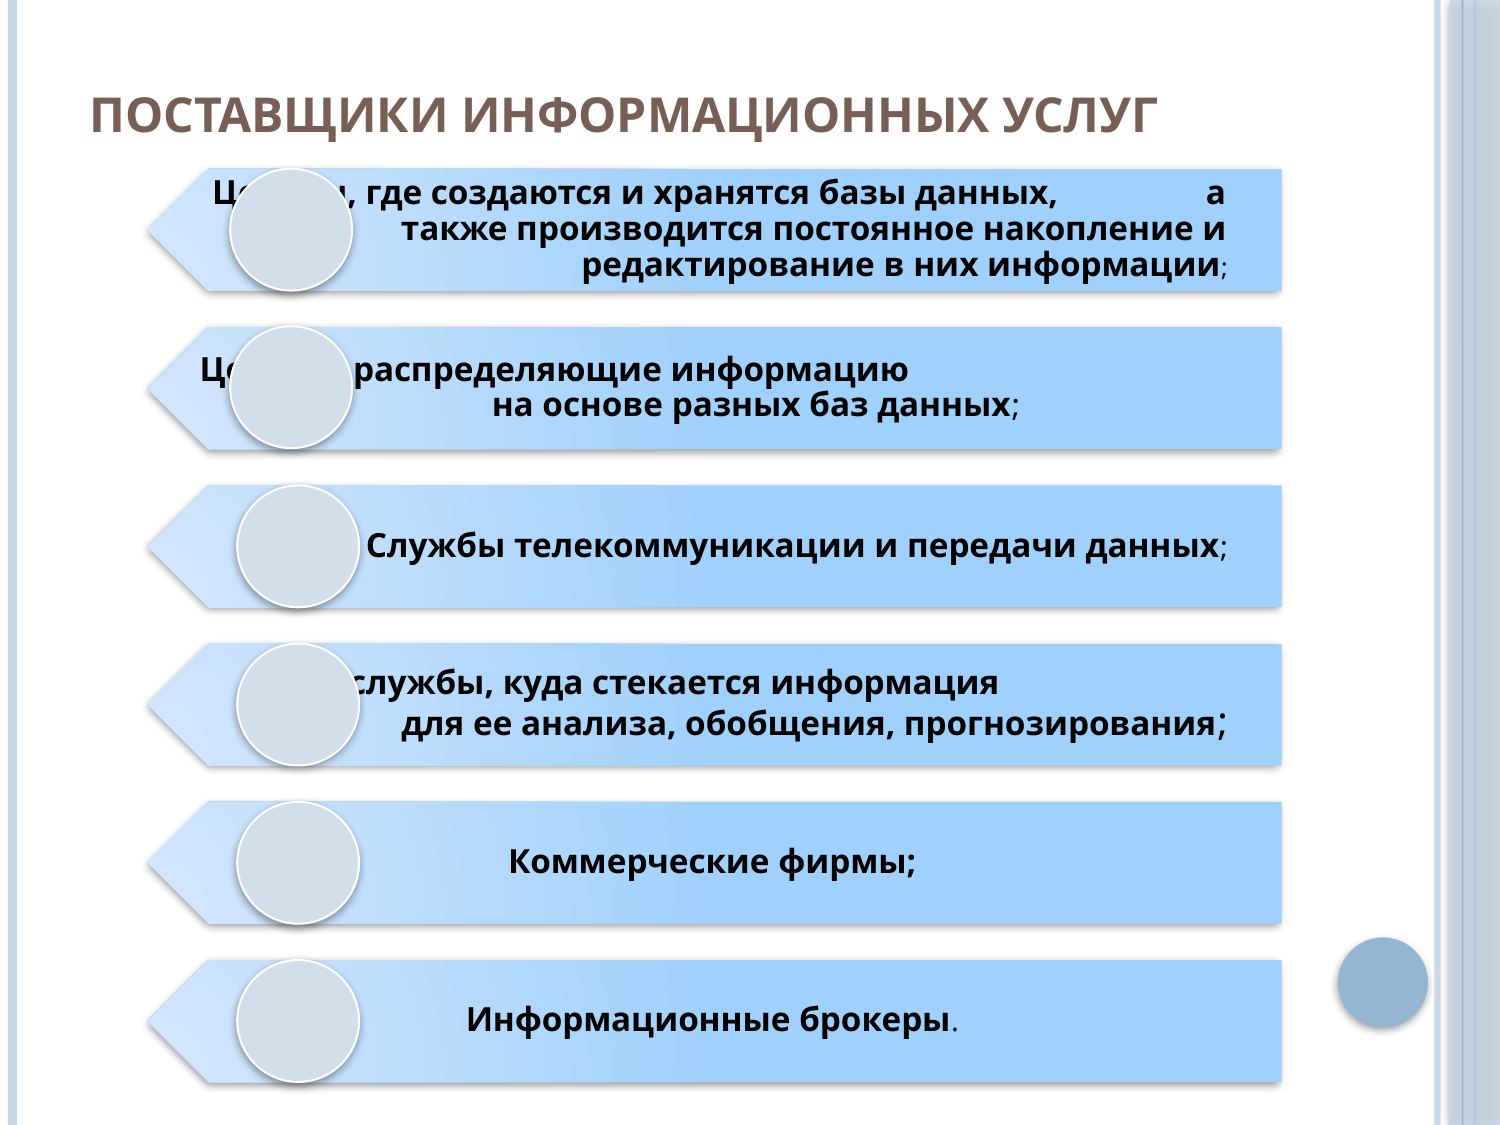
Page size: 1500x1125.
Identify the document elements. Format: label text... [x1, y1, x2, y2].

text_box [87, 168, 1342, 1083]
title Поставщики информационных услуг [75, 45, 1365, 149]
